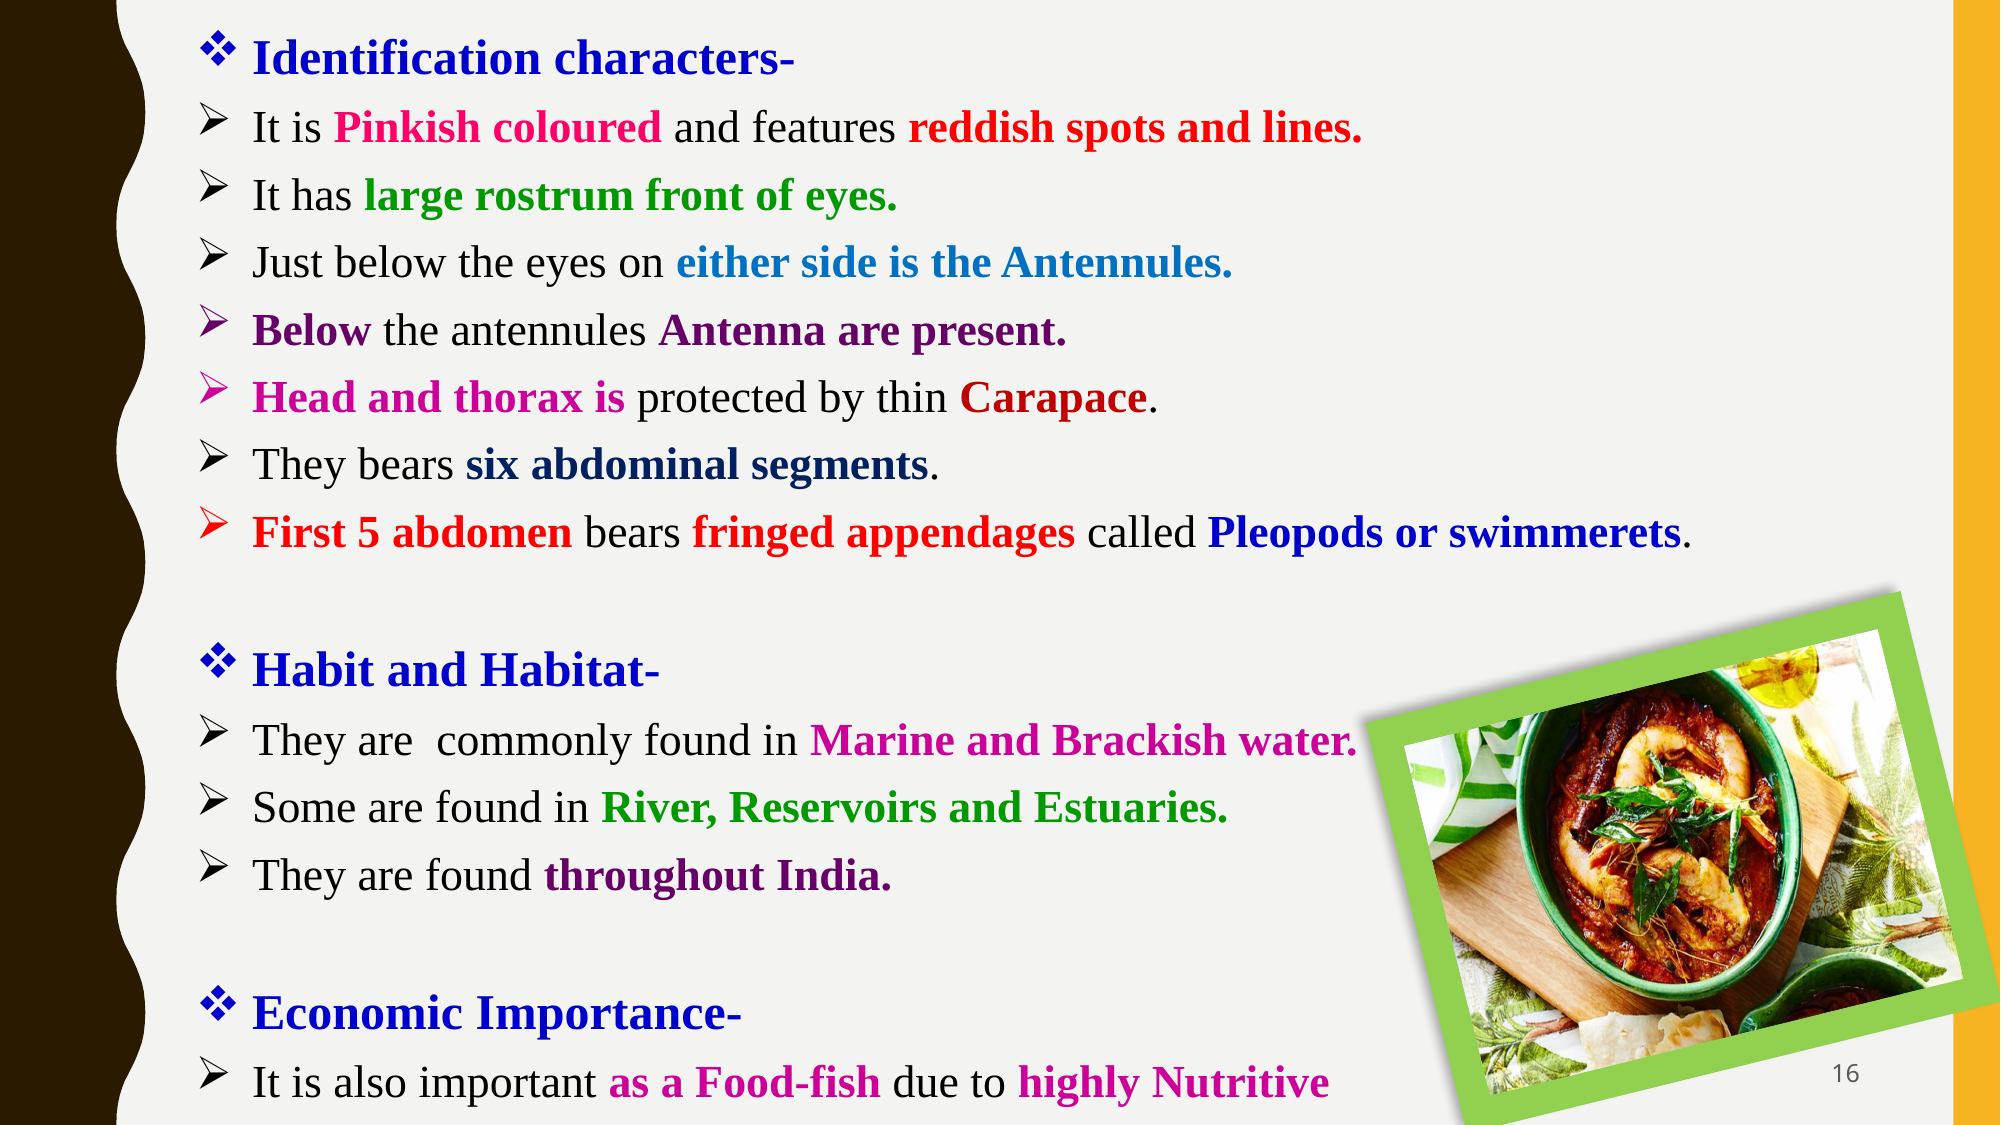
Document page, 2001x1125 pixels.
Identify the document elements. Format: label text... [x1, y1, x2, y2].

slide_number 16 [1708, 1045, 1875, 1103]
text_box Identification characters- It is Pinkish coloured and features reddish spots and lines. It has large rostrum front of eyes. Just below the eyes on either side is the Antennules. Below the antennules Antenna are present. Head and thorax is protected by thin Carapace. They bears six abdominal segments. First 5 abdomen bears fringed appendages called Pleopods or swimmerets. Habit and Habitat- They are commonly found in Marine and Brackish water. Some are found in River, Reservoirs and Estuaries. They are found throughout India. Economic Importance- It is also important as a Food-fish due to highly Nutritive [181, 16, 1708, 1115]
picture [1405, 630, 1963, 1095]
